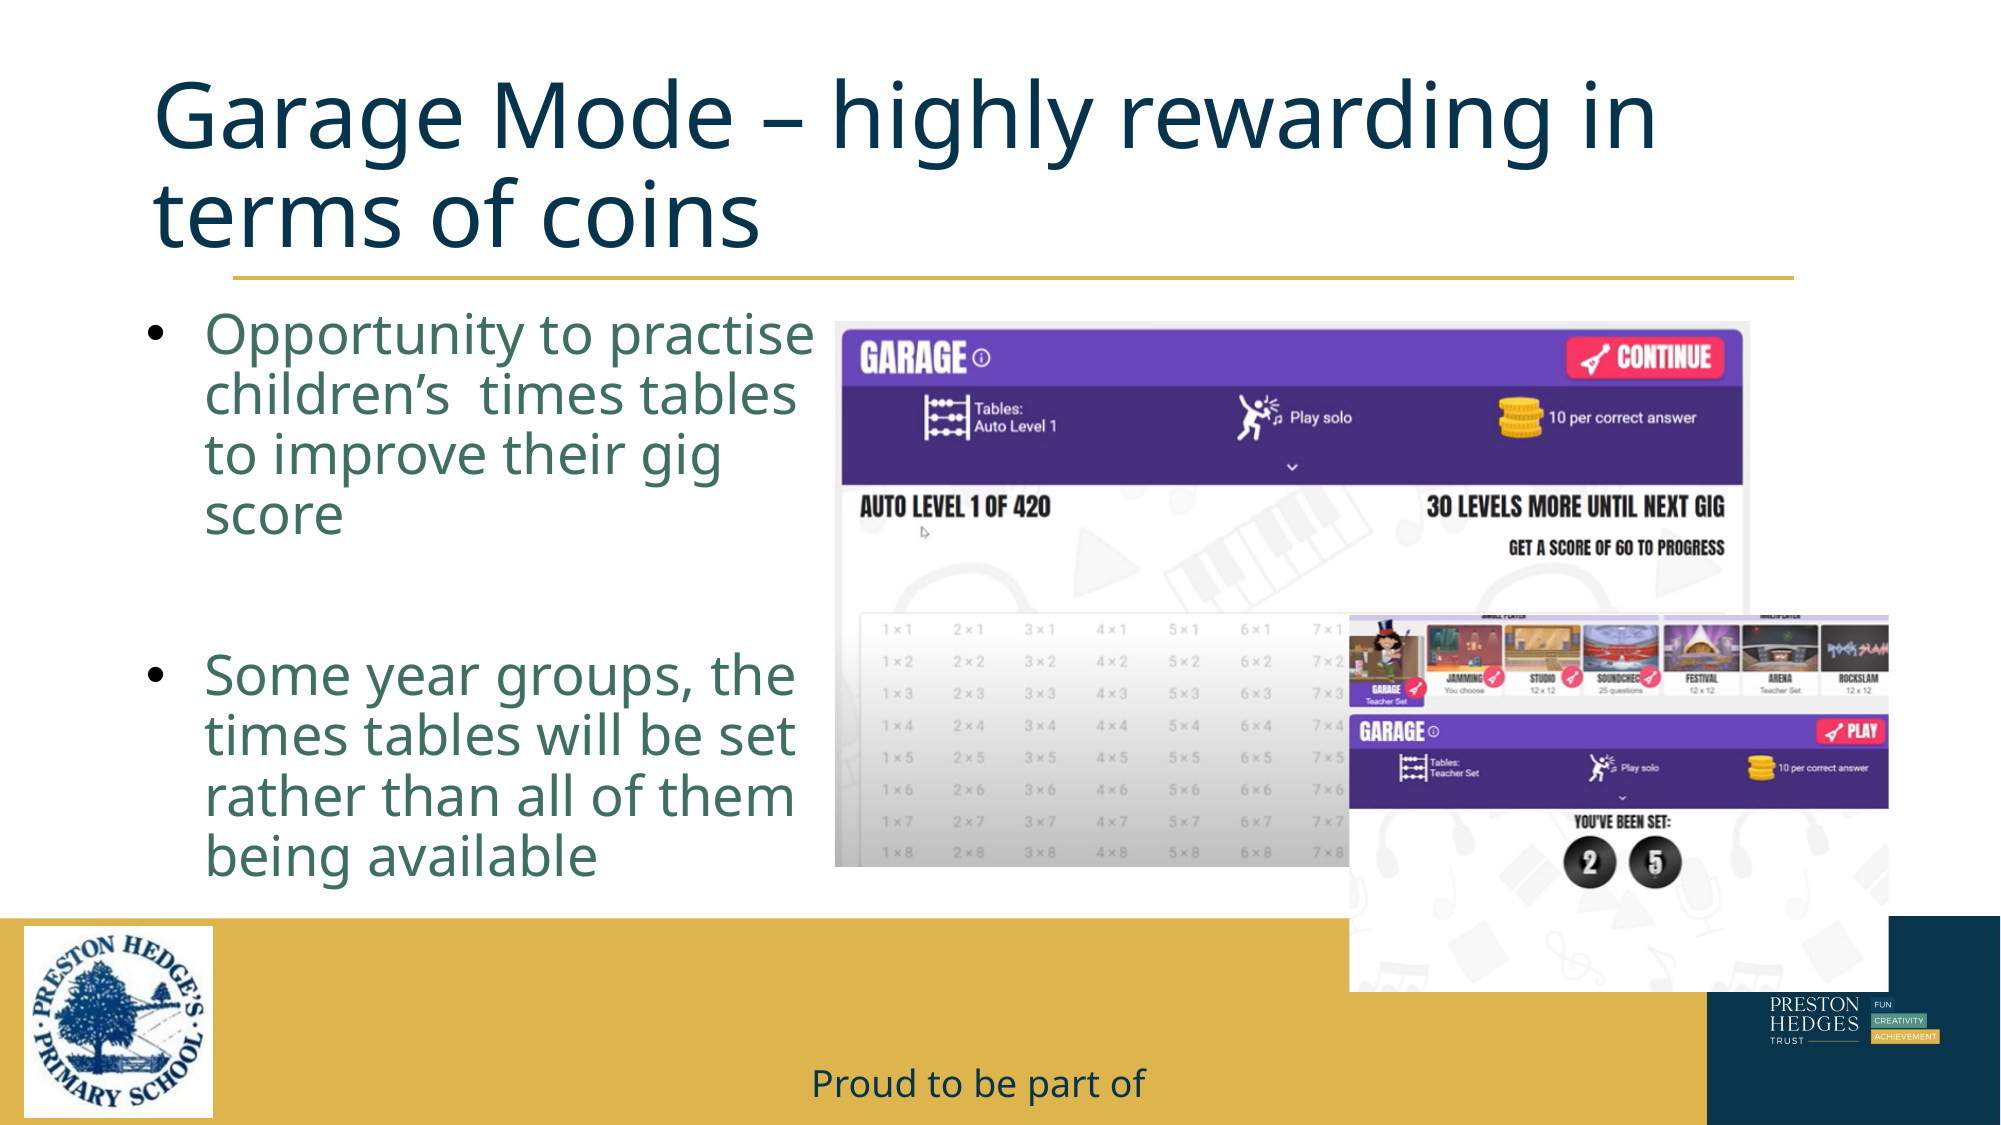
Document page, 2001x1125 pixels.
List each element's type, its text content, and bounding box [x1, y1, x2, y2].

picture [834, 320, 2001, 1125]
picture [24, 926, 213, 1118]
title Garage Mode – highly rewarding in terms of coins [137, 59, 1863, 278]
list Opportunity to practise children’s times tables to improve their gig score Some year groups, the times tables will be set rather than all of them being available [111, 298, 835, 933]
